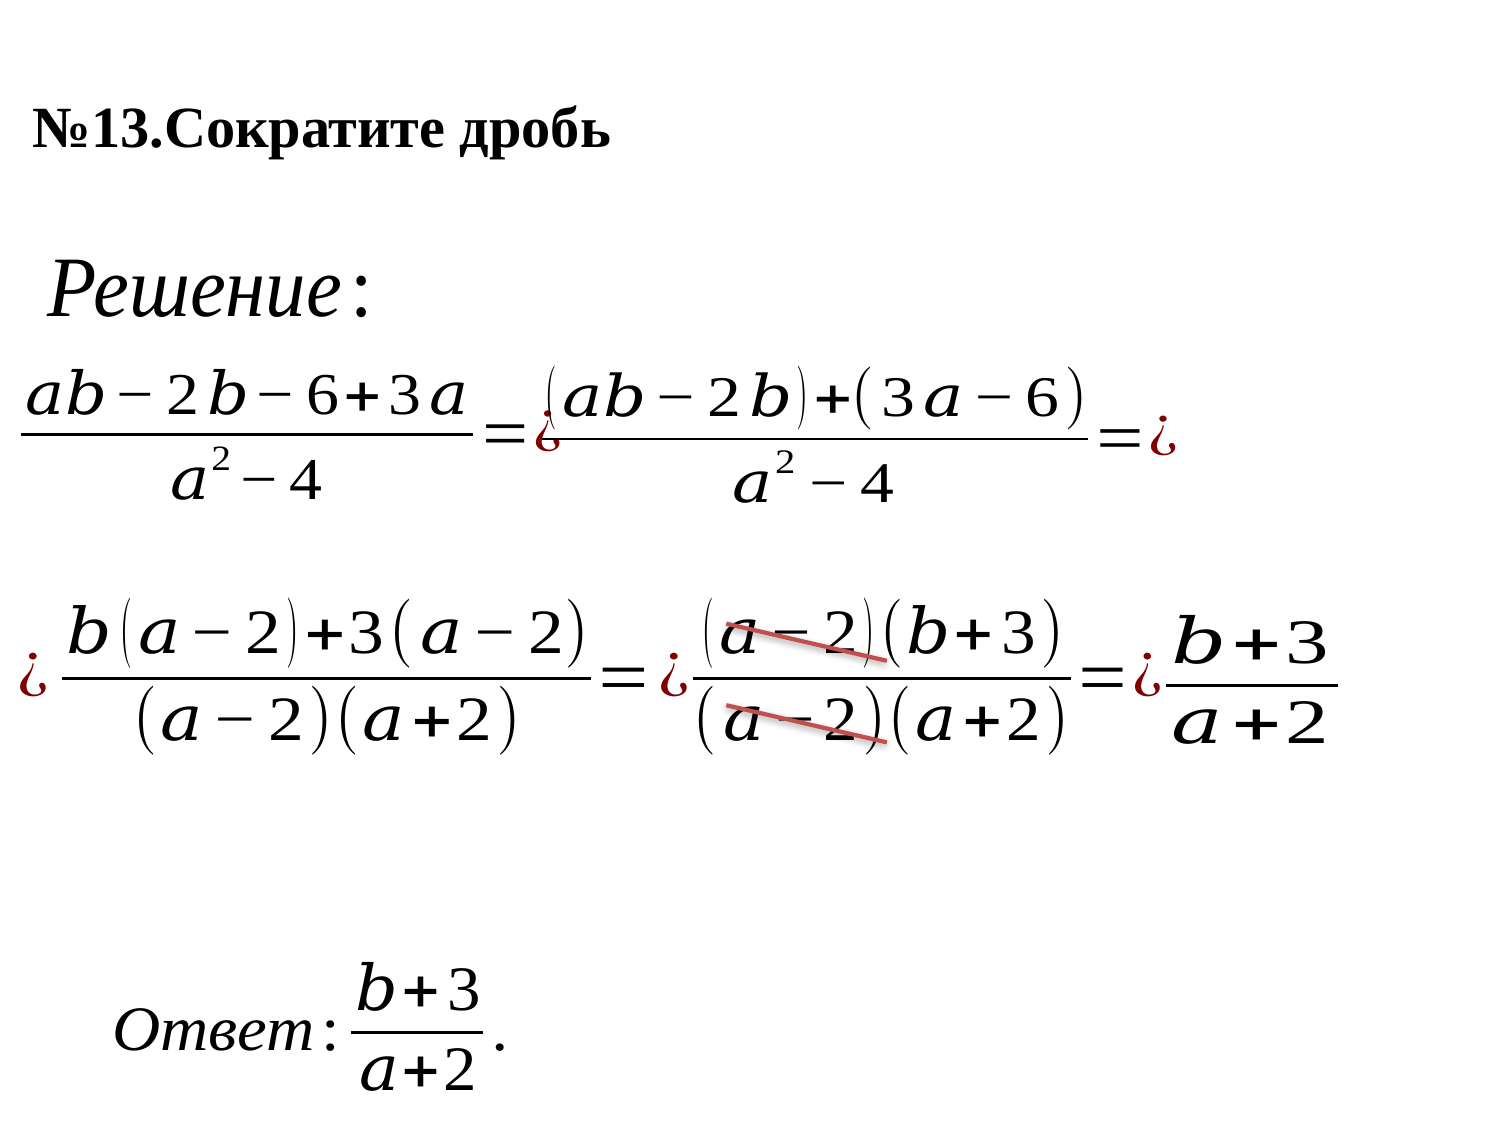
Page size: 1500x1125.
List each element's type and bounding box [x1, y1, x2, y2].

text_box [726, 704, 888, 743]
text_box [726, 623, 888, 662]
